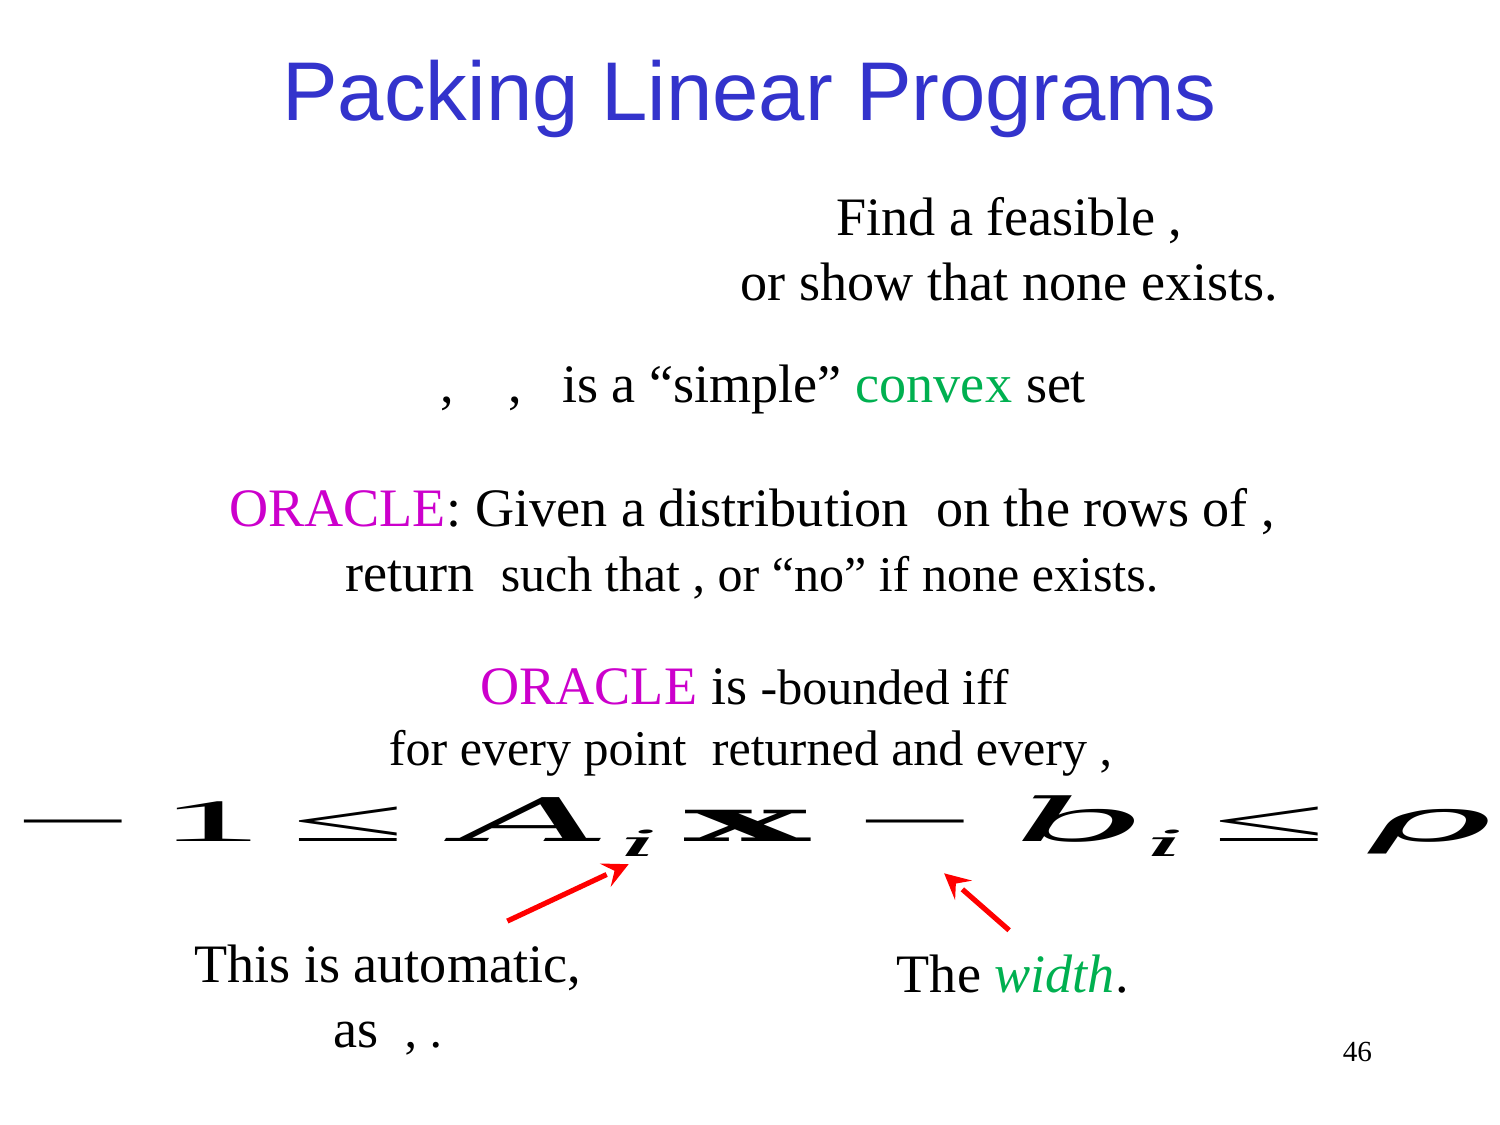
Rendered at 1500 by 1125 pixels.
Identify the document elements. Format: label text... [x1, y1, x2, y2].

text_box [943, 872, 1010, 931]
text_box The width. [749, 931, 1276, 1011]
text_box Packing Linear Programs [0, 29, 1500, 145]
slide_number 46 [1074, 1024, 1388, 1101]
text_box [507, 863, 629, 922]
